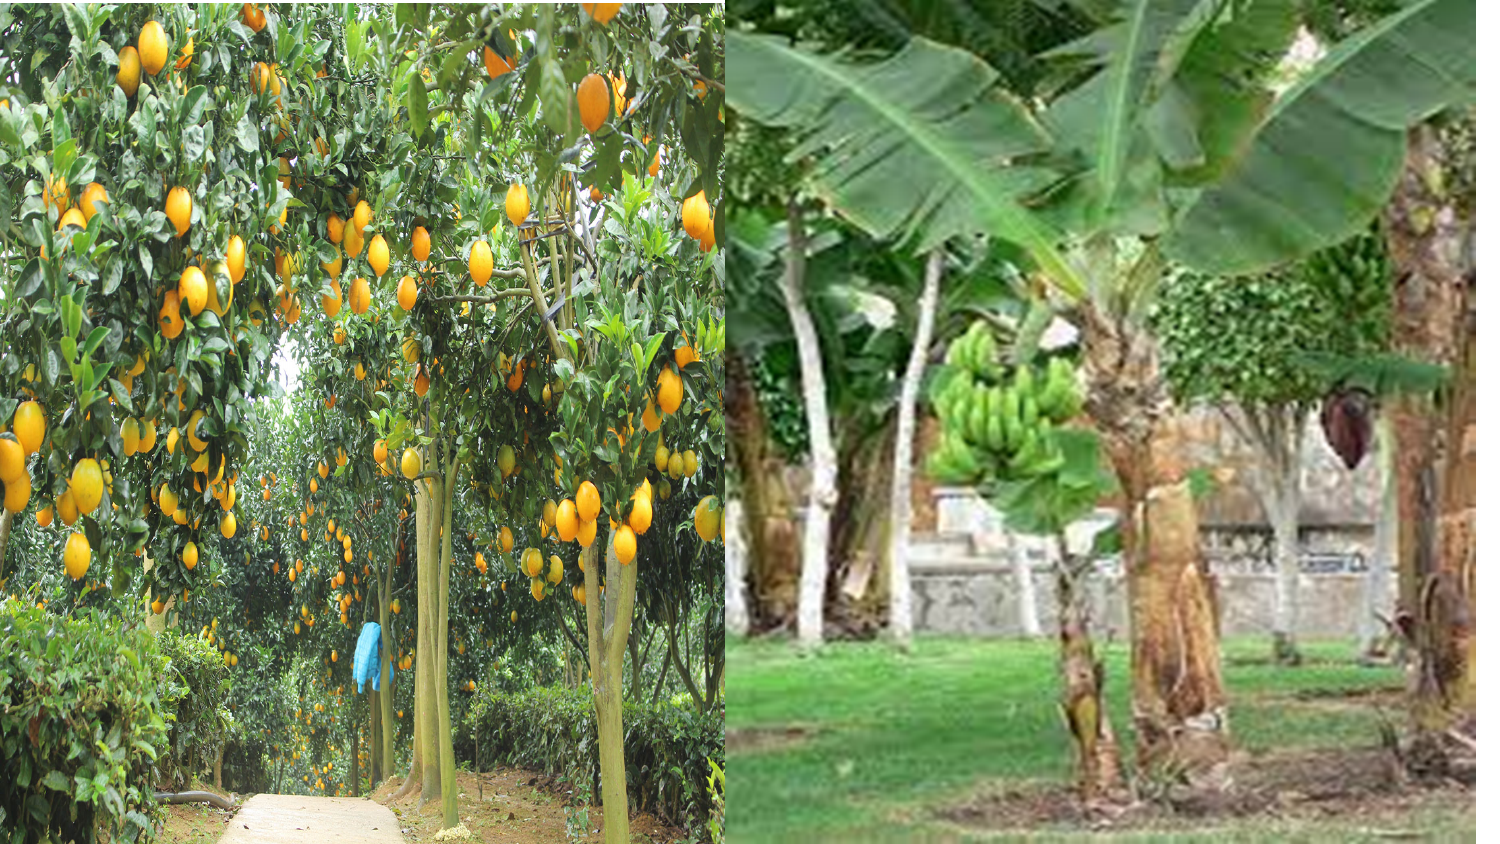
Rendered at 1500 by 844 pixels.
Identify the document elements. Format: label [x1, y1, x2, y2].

picture [724, 0, 1476, 844]
list [0, 3, 720, 844]
